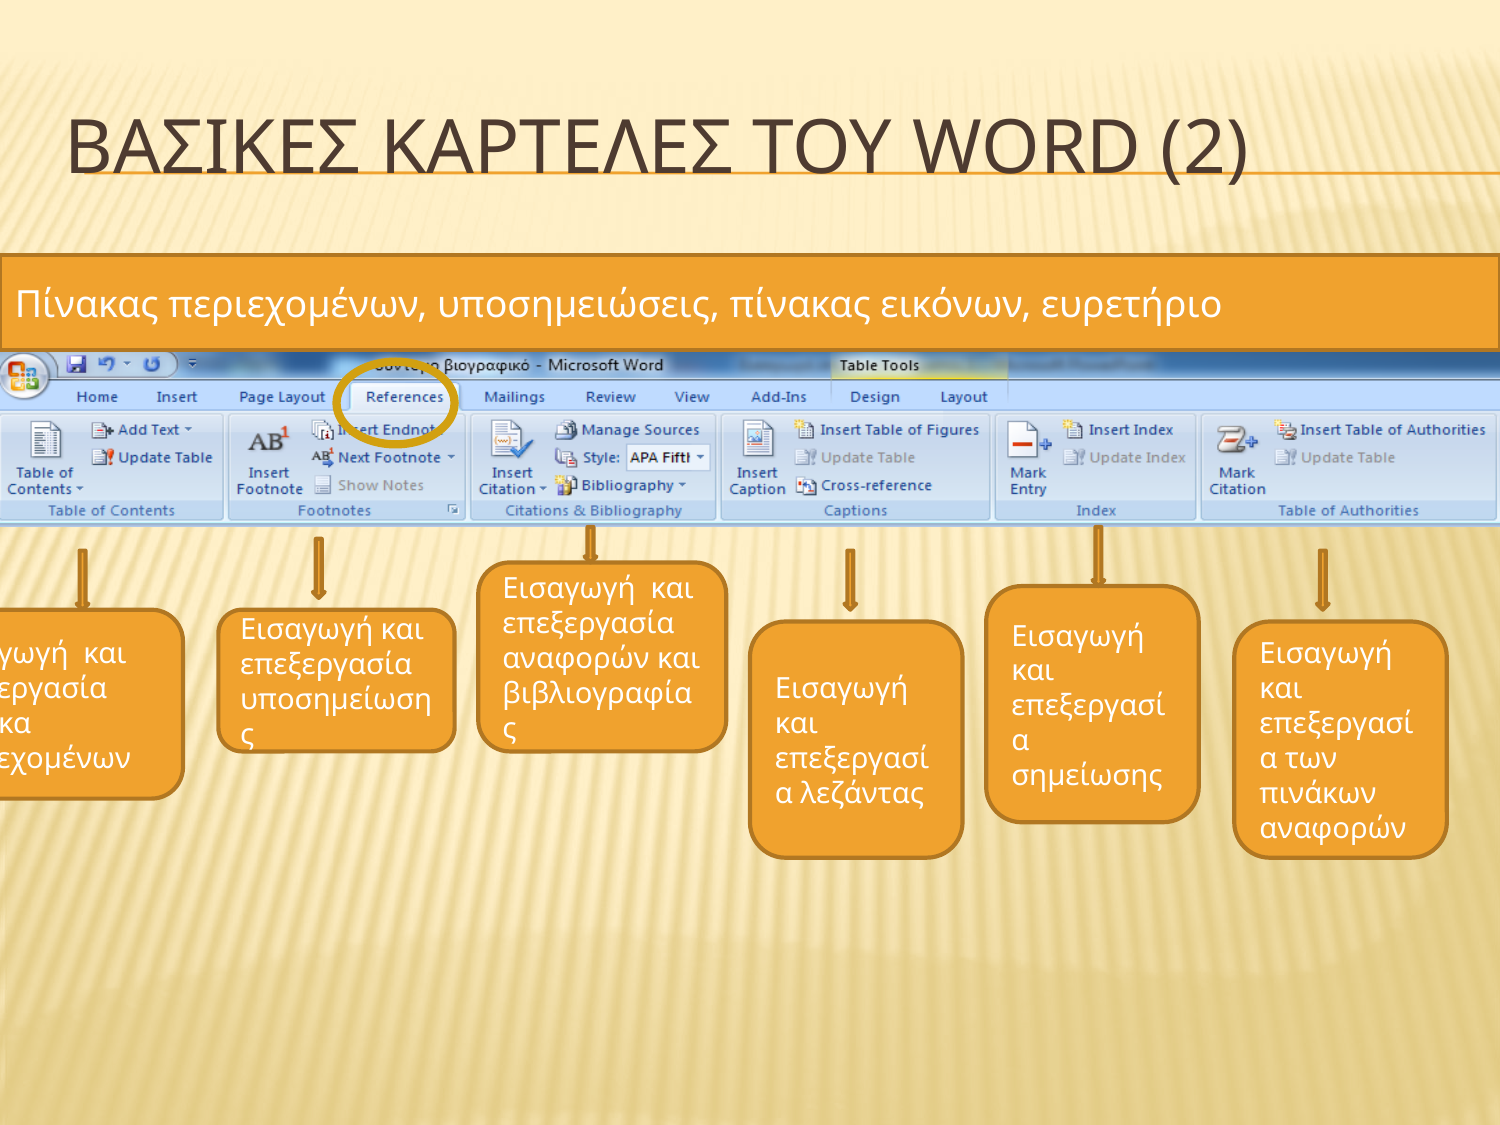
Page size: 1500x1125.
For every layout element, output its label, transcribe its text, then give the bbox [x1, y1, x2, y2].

text_box [842, 548, 859, 612]
text_box Εισαγωγή και επεξεργασία σημείωσης [984, 583, 1201, 825]
text_box Εισαγωγή και επεξεργασία αναφορών και βιβλιογραφίας [476, 560, 729, 754]
text_box [582, 546, 599, 565]
picture [0, 349, 1500, 528]
text_box [1090, 546, 1107, 589]
text_box [74, 548, 91, 607]
title Βασικεσ καρτελεσ του word (2) [50, 75, 1475, 213]
text_box [310, 545, 327, 600]
text_box [1314, 548, 1331, 612]
text_box Εισαγωγή και επεξεργασία υποσημείωσης [216, 607, 457, 754]
text_box Εισαγωγή και επεξεργασία πίνακα περιεχομένων [0, 607, 186, 801]
text_box Πίνακας περιεχομένων, υποσημειώσεις, πίνακας εικόνων, ευρετήριο [0, 253, 1500, 349]
text_box Εισαγωγή και επεξεργασία των πινάκων αναφορών [1232, 619, 1449, 860]
text_box Εισαγωγή και επεξεργασία λεζάντας [747, 619, 965, 860]
